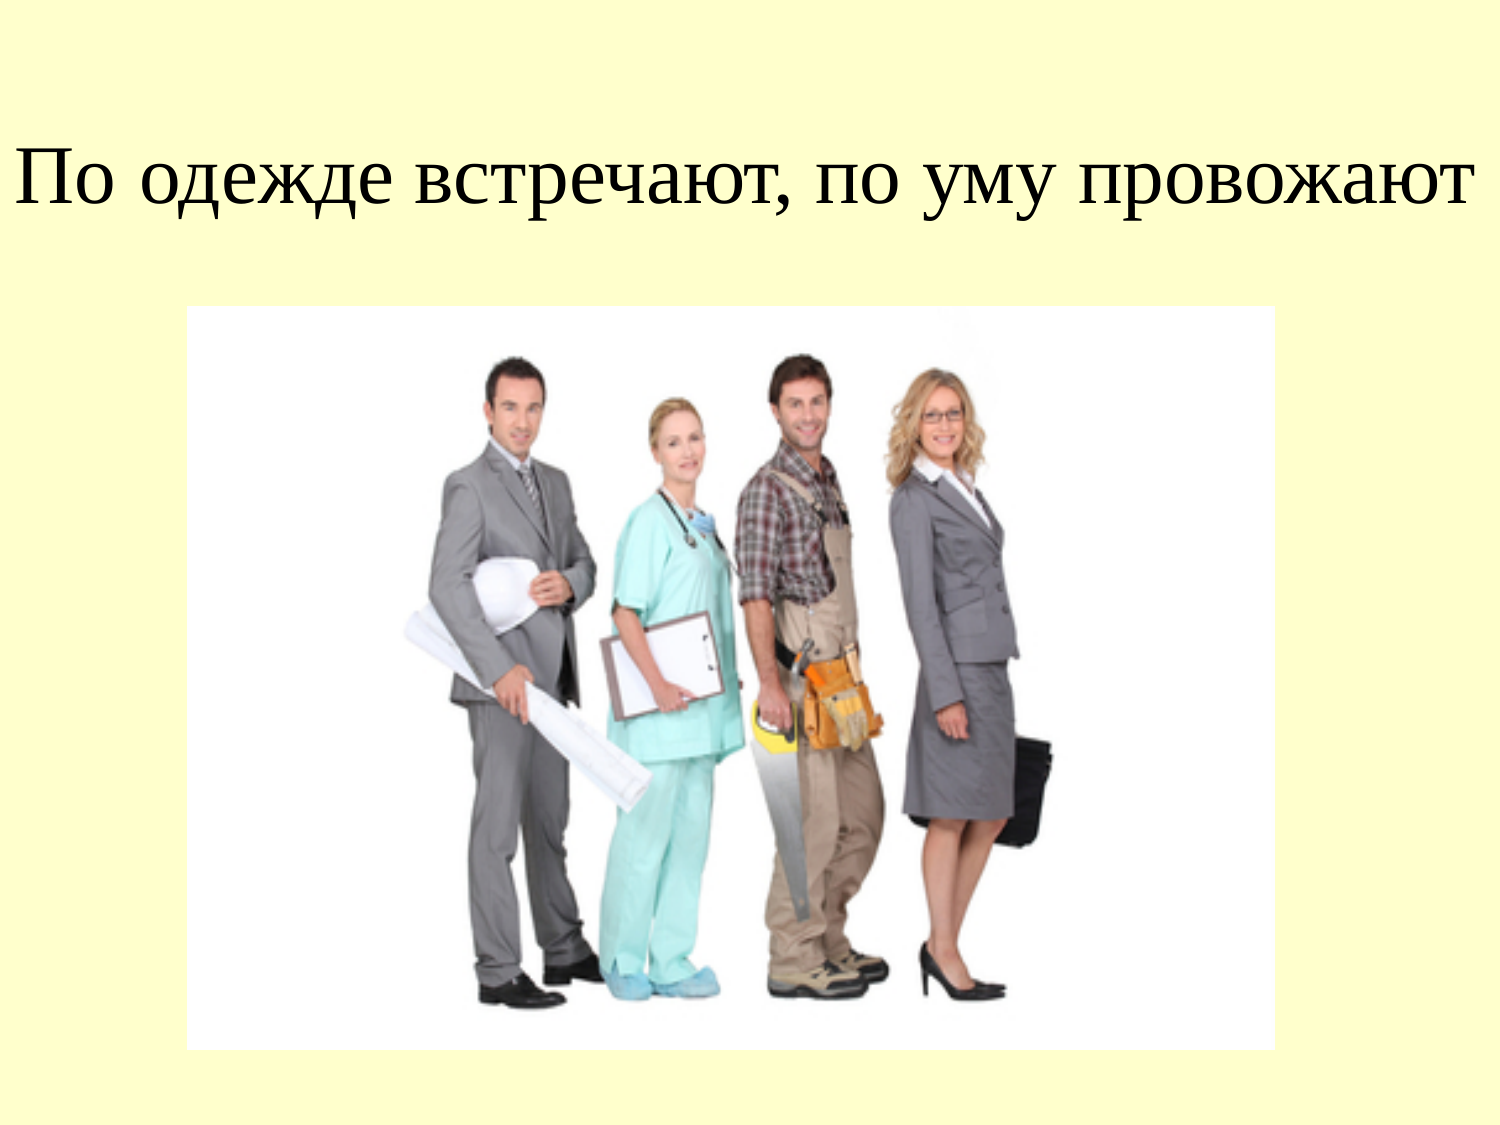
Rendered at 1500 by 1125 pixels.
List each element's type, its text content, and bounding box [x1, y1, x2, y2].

text_box встречают, по уму провожают [399, 112, 1500, 228]
picture [187, 305, 1276, 1051]
text_box По [0, 112, 124, 228]
text_box одежде [124, 112, 399, 228]
